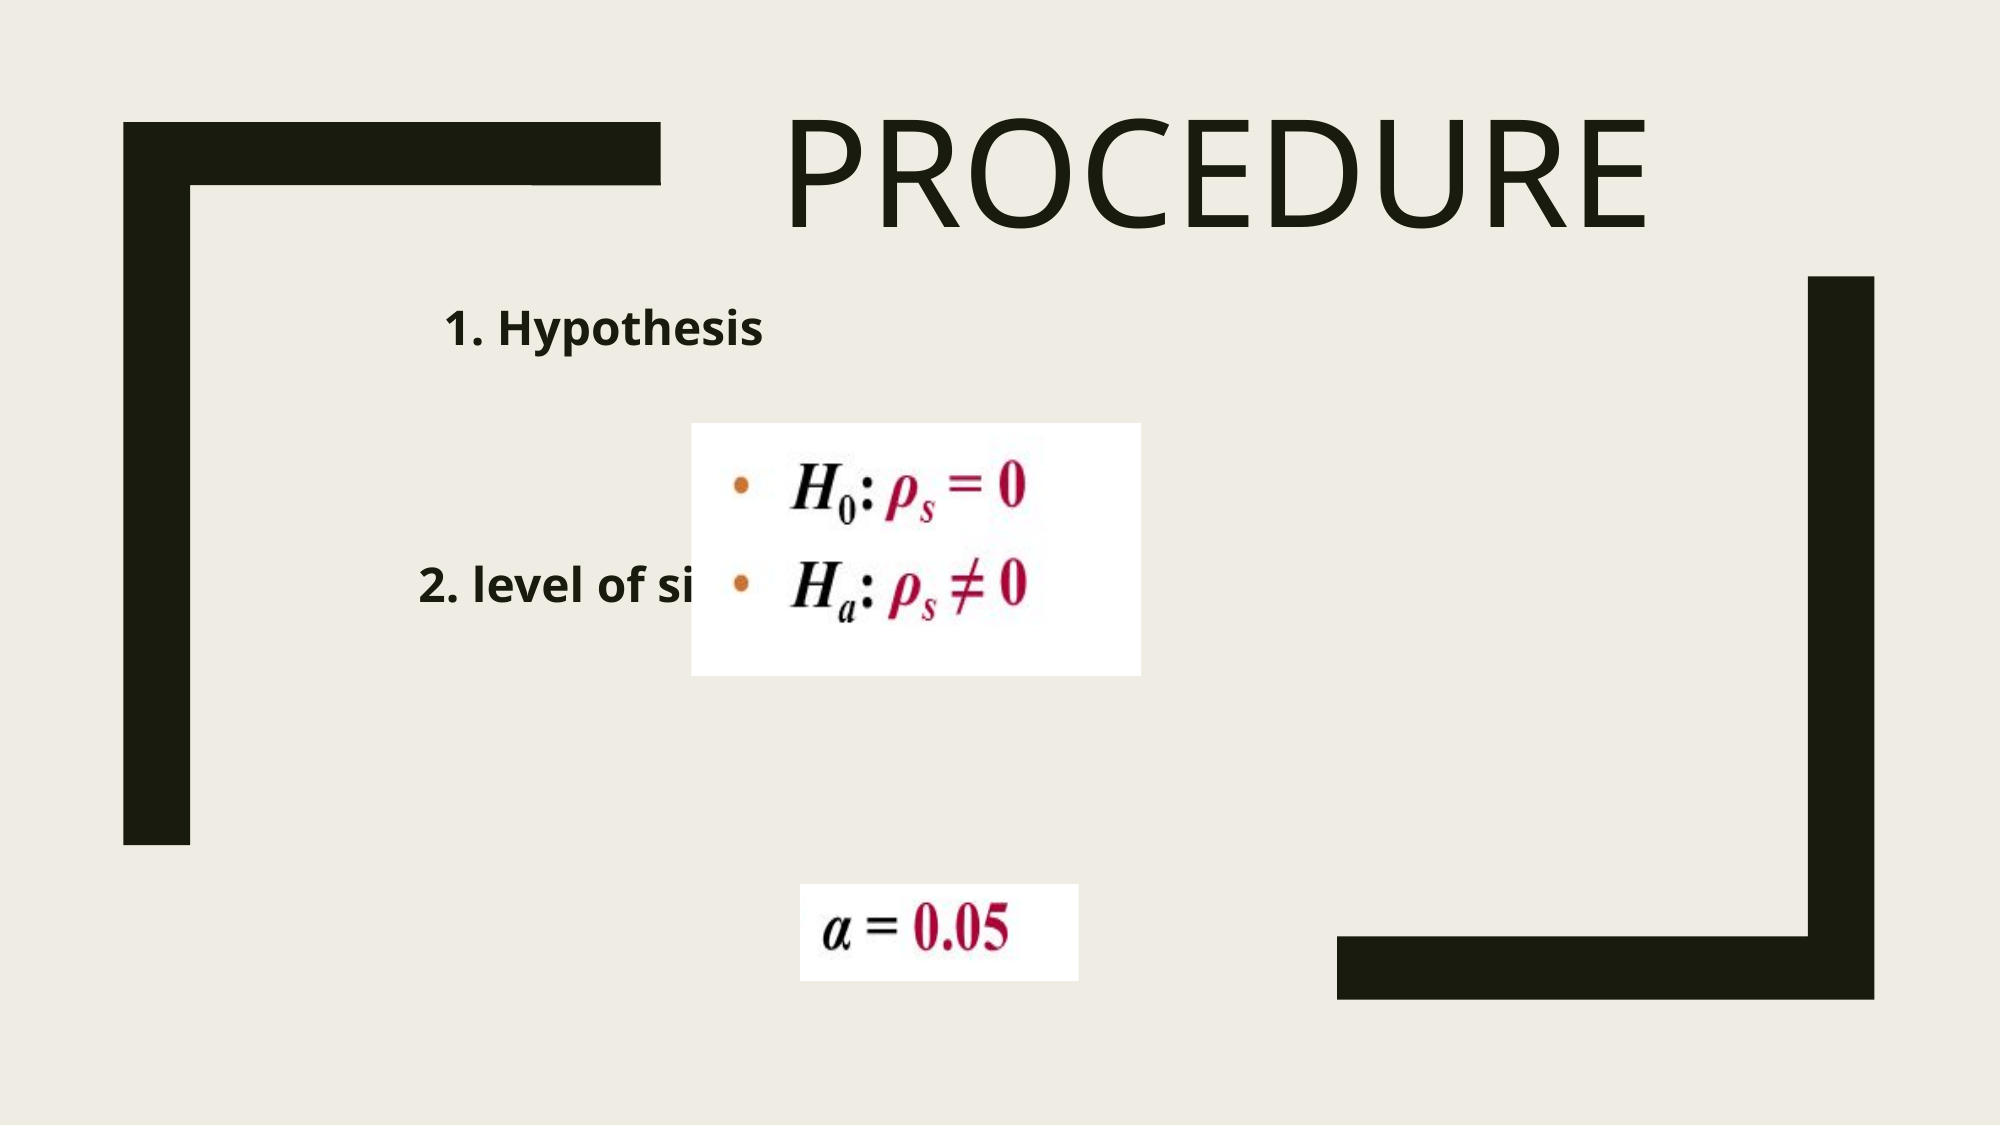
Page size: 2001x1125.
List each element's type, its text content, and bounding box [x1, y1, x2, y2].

subtitle 1. Hypothesis 2. level of significance [315, 282, 1742, 1031]
picture [799, 884, 1079, 981]
picture [691, 423, 1142, 676]
title procedure [691, 97, 1742, 268]
